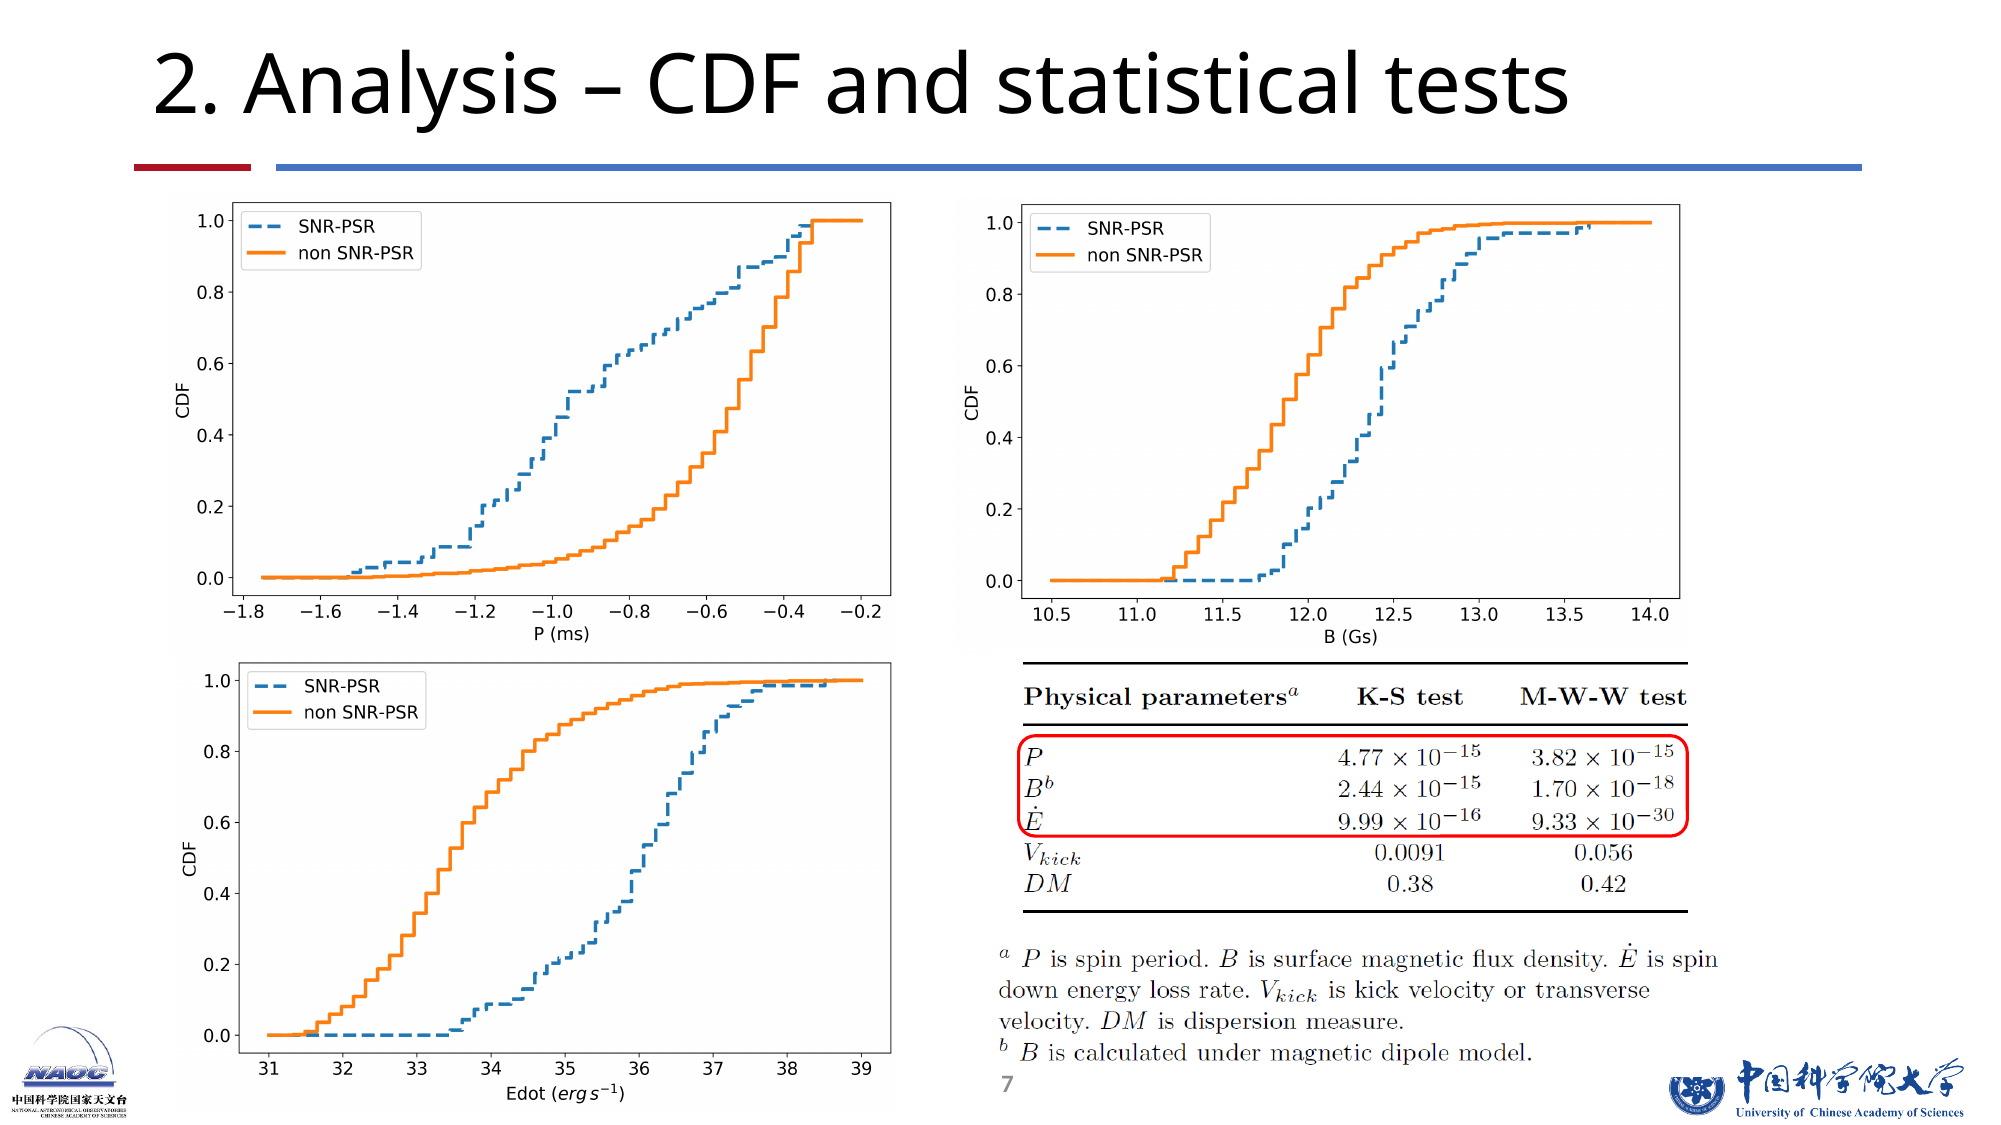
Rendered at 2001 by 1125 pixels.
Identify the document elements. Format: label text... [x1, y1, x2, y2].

title 2. Analysis – CDF and statistical tests [137, 9, 1863, 165]
picture [0, 1017, 138, 1124]
picture [1669, 1058, 1964, 1119]
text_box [166, 194, 1738, 1113]
